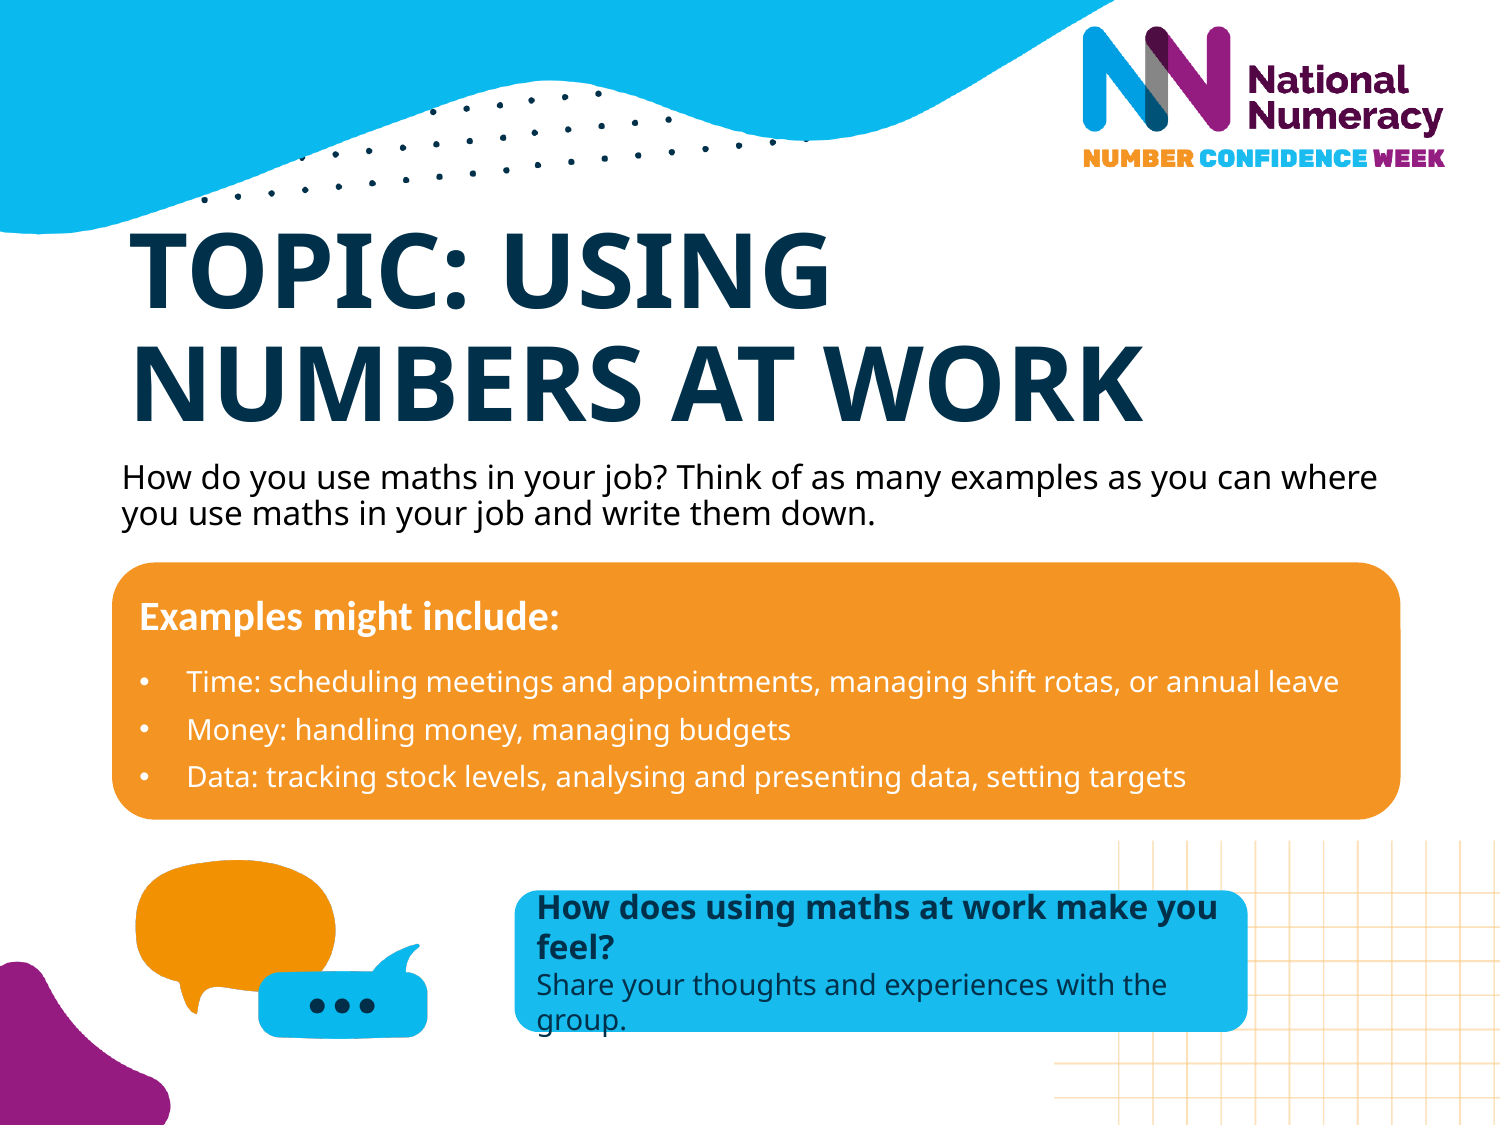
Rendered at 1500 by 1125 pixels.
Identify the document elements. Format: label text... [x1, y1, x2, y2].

picture [0, 0, 1500, 1125]
text_box How does using maths at work make you feel? Share your thoughts and experiences with the group. [513, 889, 1249, 1034]
list How do you use maths in your job? Think of as many examples as you can where you use maths in your job and write them down. [106, 453, 1401, 563]
text_box Examples might include: Time: scheduling meetings and appointments, managing shift rotas, or annual leave Money: handling money, managing budgets Data: tracking stock levels, analysing and presenting data, setting targets [110, 561, 1402, 821]
title TOPIC: USING NUMBERS AT WORK [113, 259, 1389, 403]
